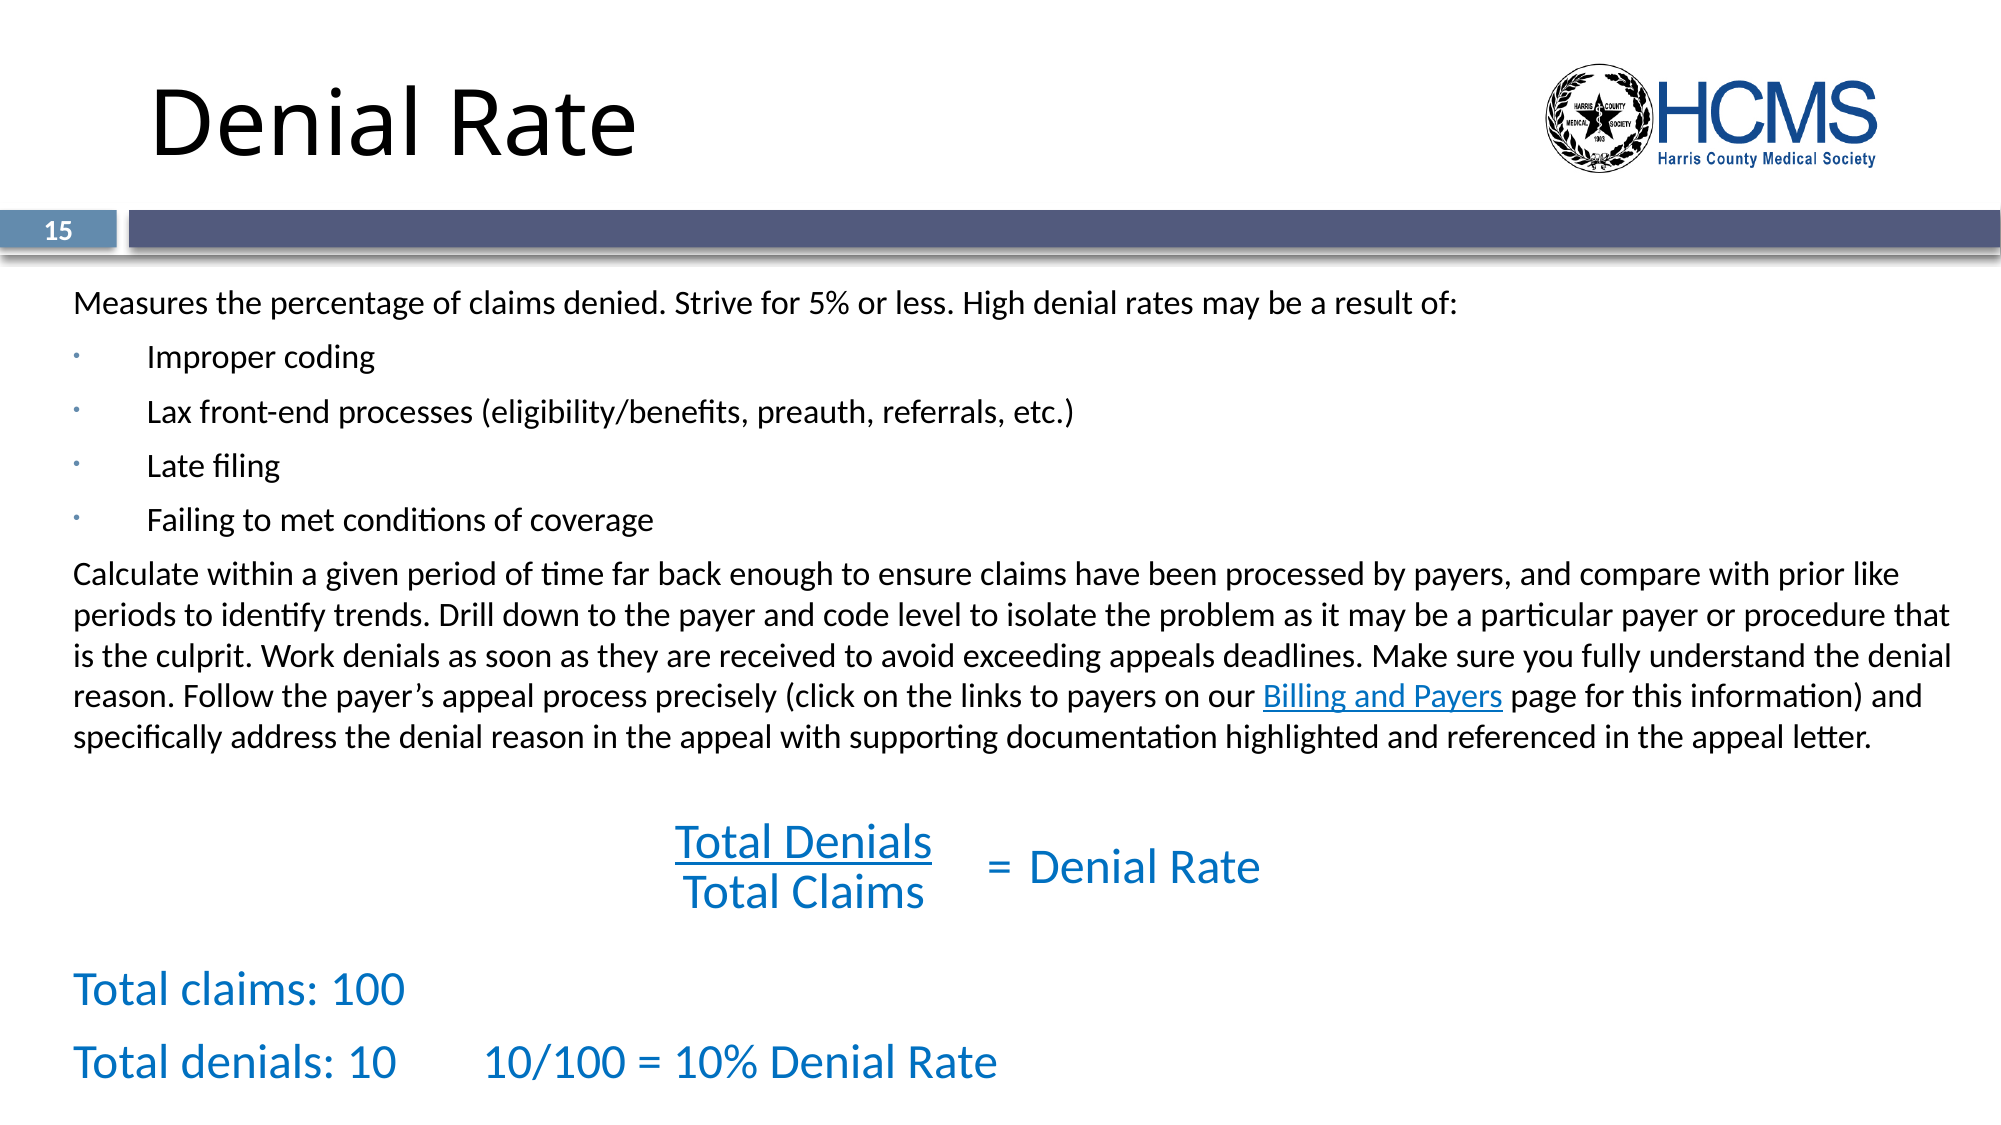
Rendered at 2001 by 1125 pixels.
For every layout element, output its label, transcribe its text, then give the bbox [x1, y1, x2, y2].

table_header Total Denials Total Claims [627, 821, 980, 920]
title Denial Rate [133, 37, 1918, 200]
table_header Denial Rate [1019, 821, 1271, 920]
slide_number 15 [0, 208, 117, 249]
table_header = [982, 821, 1017, 920]
list Measures the percentage of claims denied. Strive for 5% or less. High denial rates may be a result of: Improper coding Lax front-end processes (eligibility/benefits, preauth, referrals, etc.) Late filing Failing to met conditions of coverage Calculate within a given period of time far back enough to ensure claims have been processed by payers, and compare with prior like periods to identify trends. Drill down to the payer and code level to isolate the problem as it may be a particular payer or procedure that is the culprit. Work denials as soon as they are received to avoid exceeding appeals deadlines. Make sure you fully understand the denial reason. Follow the payer’s appeal process precisely (click on the links to payers on our Billing and Payers page for this information) and specifically address the denial reason in the appeal with supporting documentation highlighted and referenced in the appeal letter. Total claims: 100 Total denials: 10 10/100 = 10% Denial Rate [58, 273, 1981, 1115]
